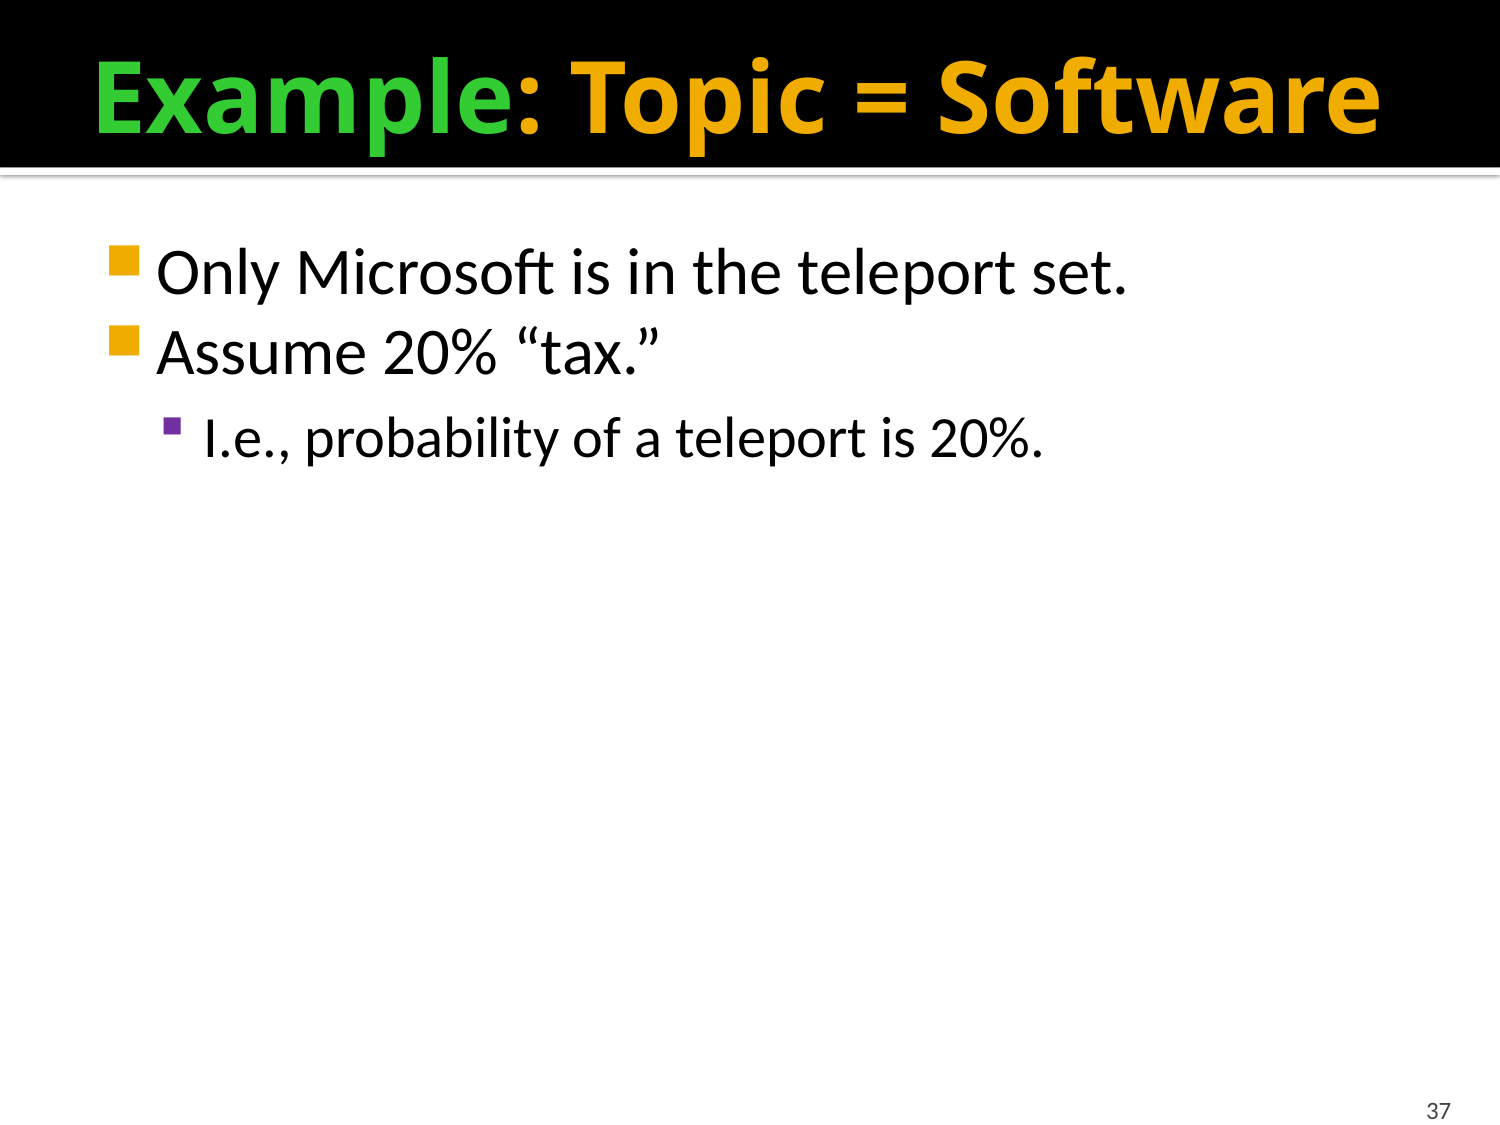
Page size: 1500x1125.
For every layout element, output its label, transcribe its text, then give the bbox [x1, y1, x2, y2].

title Example: Topic = Software [75, 12, 1500, 175]
list Only Microsoft is in the teleport set. Assume 20% “tax.” I.e., probability of a teleport is 20%. [75, 212, 1475, 1075]
slide_number 37 [1345, 1080, 1467, 1125]
